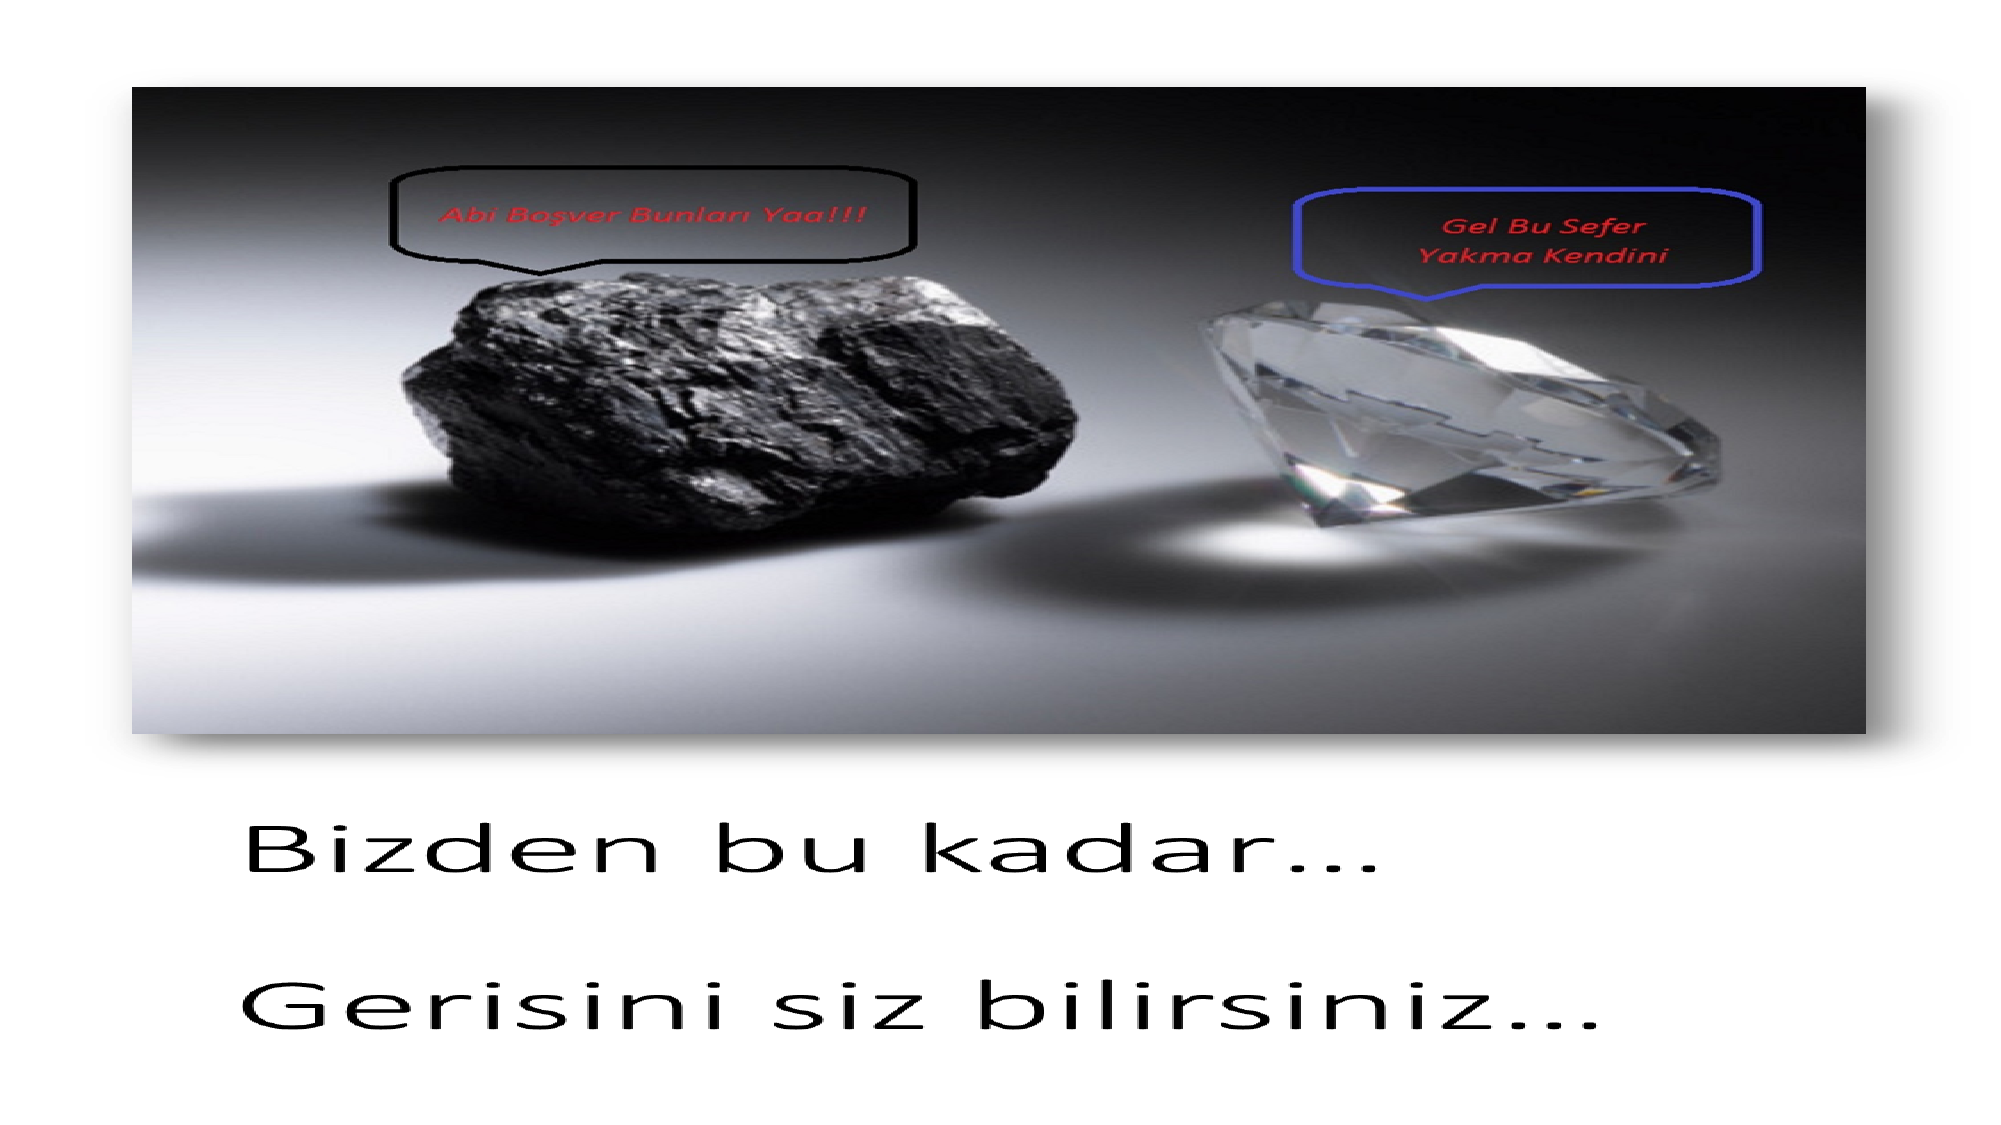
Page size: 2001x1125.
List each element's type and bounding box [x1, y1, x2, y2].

list [137, 782, 1707, 1091]
list [74, 63, 1982, 782]
